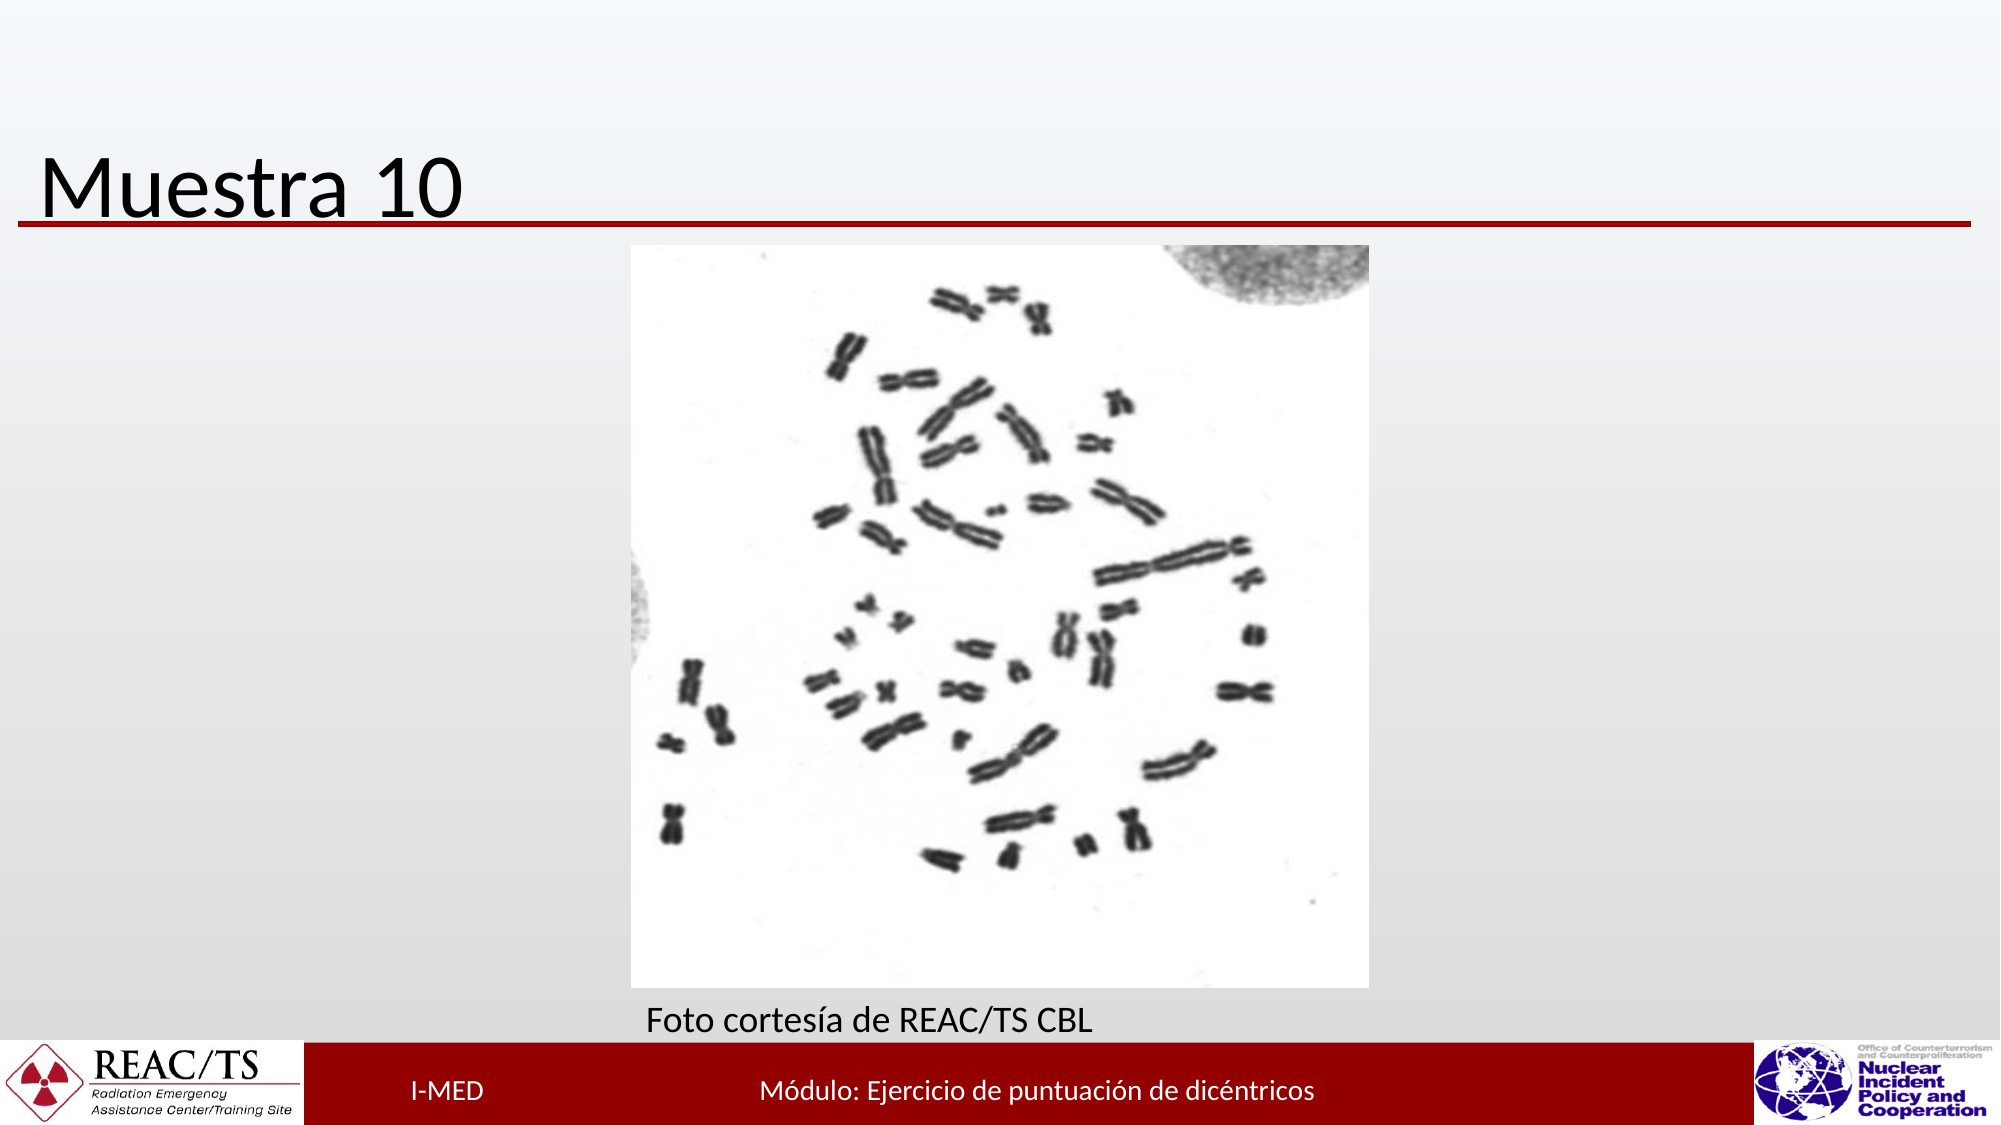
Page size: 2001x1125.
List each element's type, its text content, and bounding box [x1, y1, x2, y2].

title Muestra 10 [23, 79, 1749, 297]
picture [0, 1040, 304, 1125]
picture [1754, 1040, 2000, 1125]
picture [631, 245, 1369, 988]
text_box Foto cortesía de REAC/TS CBL [631, 987, 1425, 1048]
